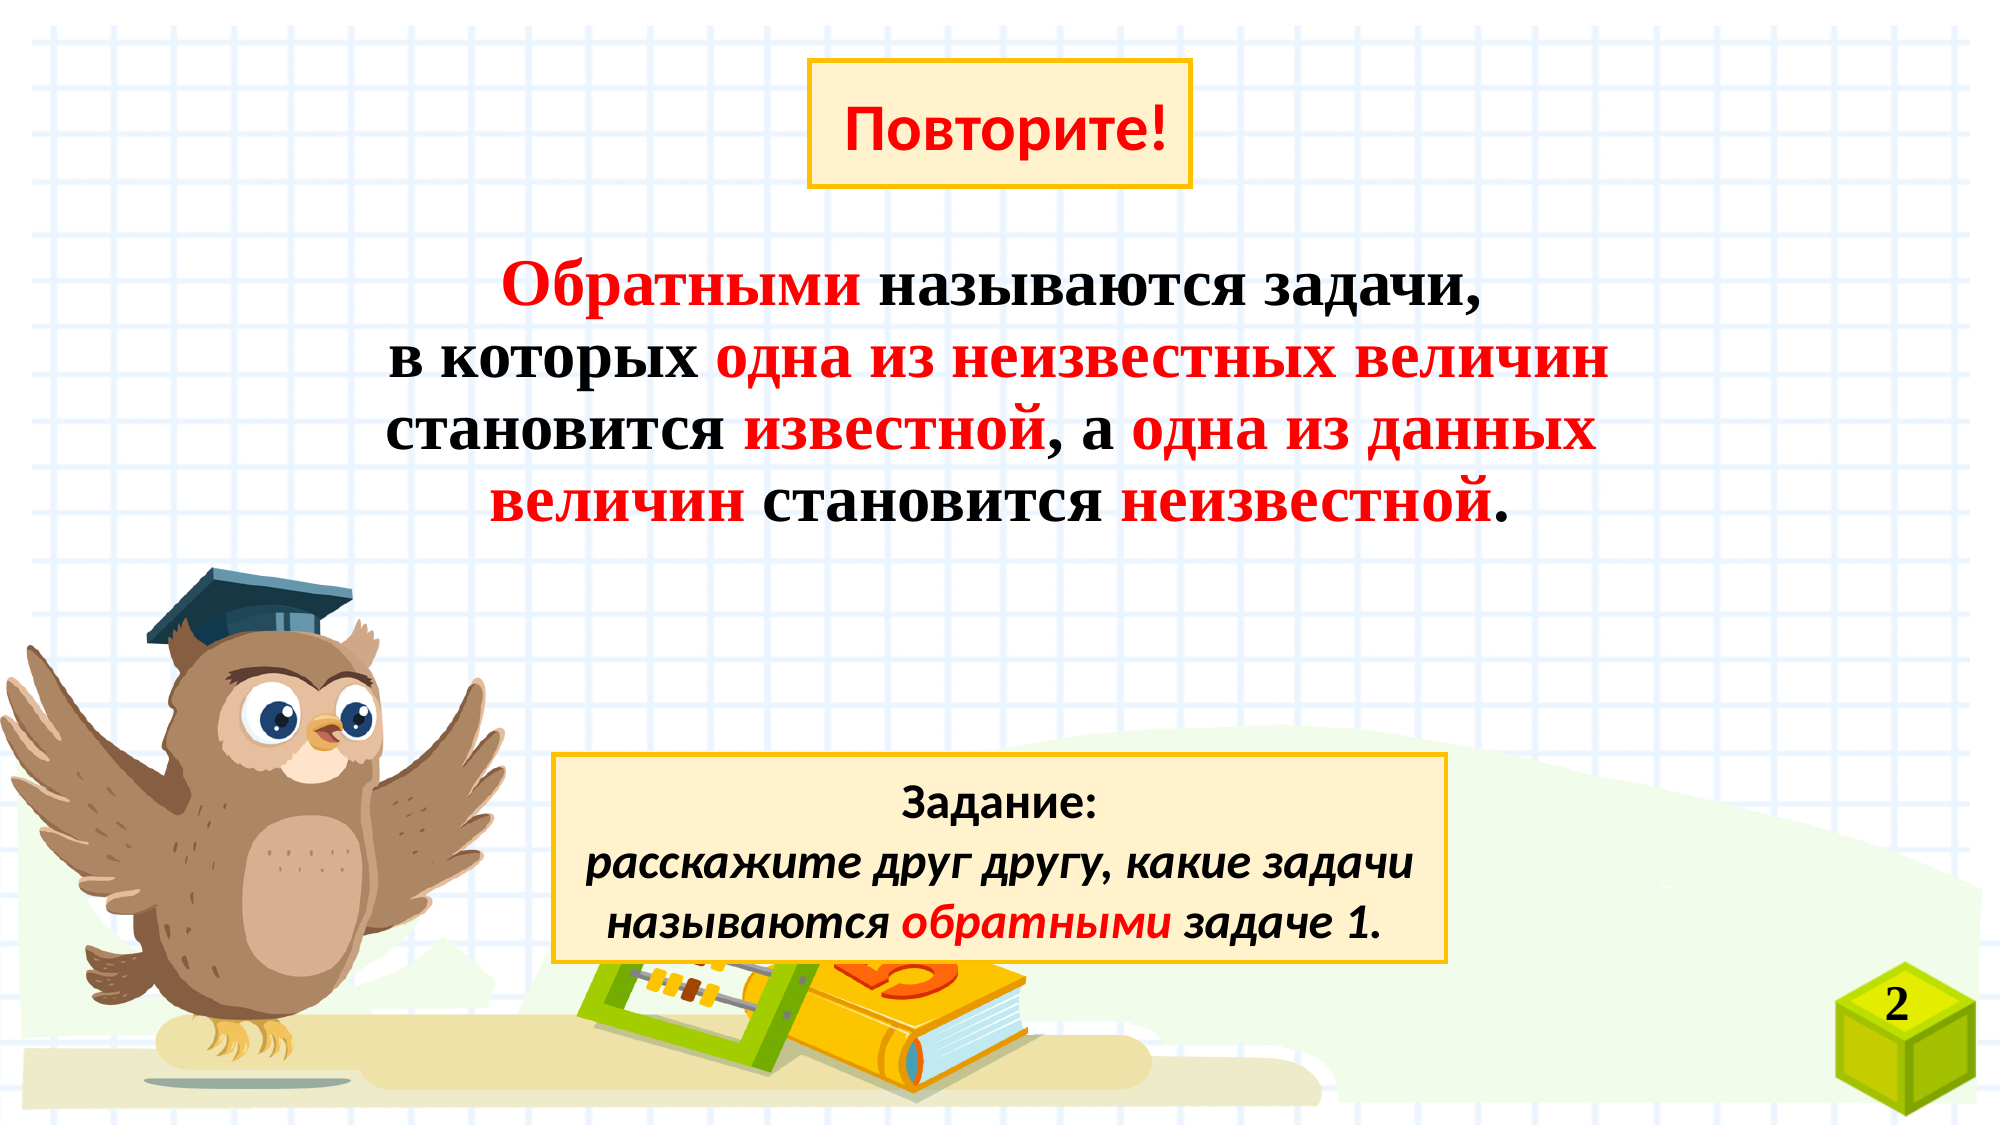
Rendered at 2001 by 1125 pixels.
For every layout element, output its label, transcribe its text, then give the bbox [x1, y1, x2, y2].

text_box Задание: расскажите друг другу, какие задачи называются обратными задаче 1. [553, 754, 1447, 962]
text_box Повторите! [809, 60, 1191, 187]
text_box Обратными называются задачи, в которых одна из неизвестных величин становится известной, а одна из данных величин становится неизвестной. [231, 240, 1769, 544]
picture [0, 0, 2001, 1125]
